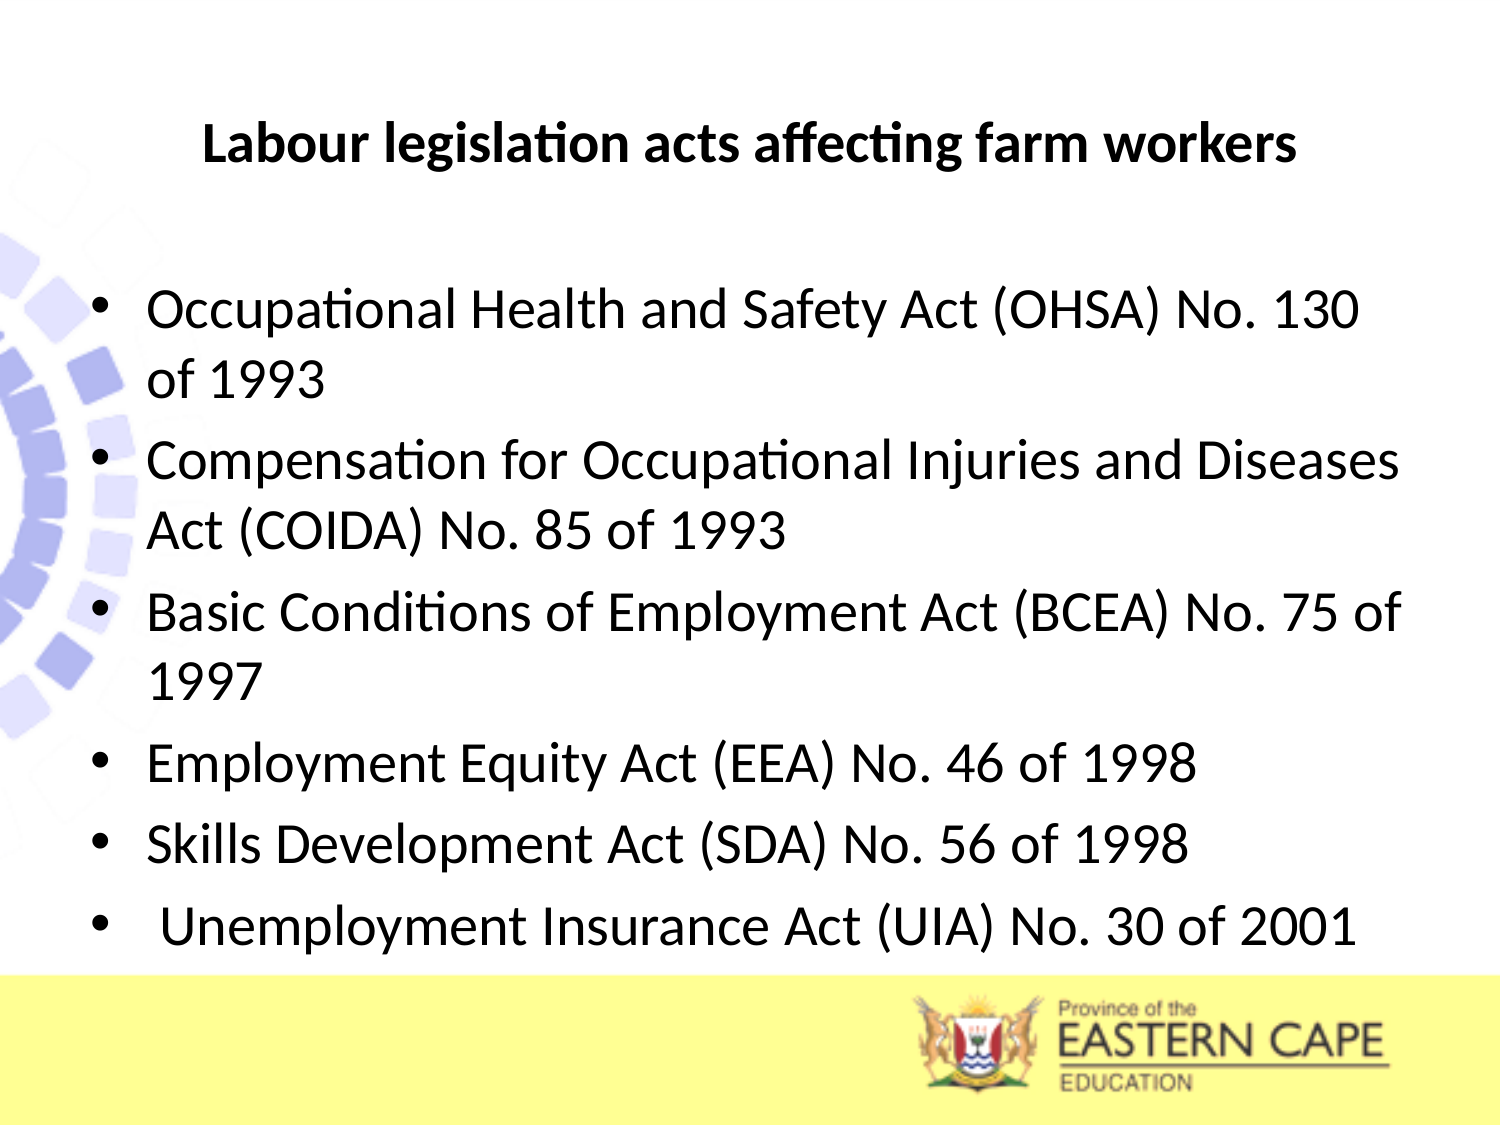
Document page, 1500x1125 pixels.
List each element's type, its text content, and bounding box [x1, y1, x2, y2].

title Labour legislation acts affecting farm workers [75, 45, 1425, 233]
list Occupational Health and Safety Act (OHSA) No. 130 of 1993 Compensation for Occupational Injuries and Diseases Act (COIDA) No. 85 of 1993 Basic Conditions of Employment Act (BCEA) No. 75 of 1997 Employment Equity Act (EEA) No. 46 of 1998 Skills Development Act (SDA) No. 56 of 1998 Unemployment Insurance Act (UIA) No. 30 of 2001 [75, 262, 1425, 1005]
picture [0, 0, 1500, 1125]
